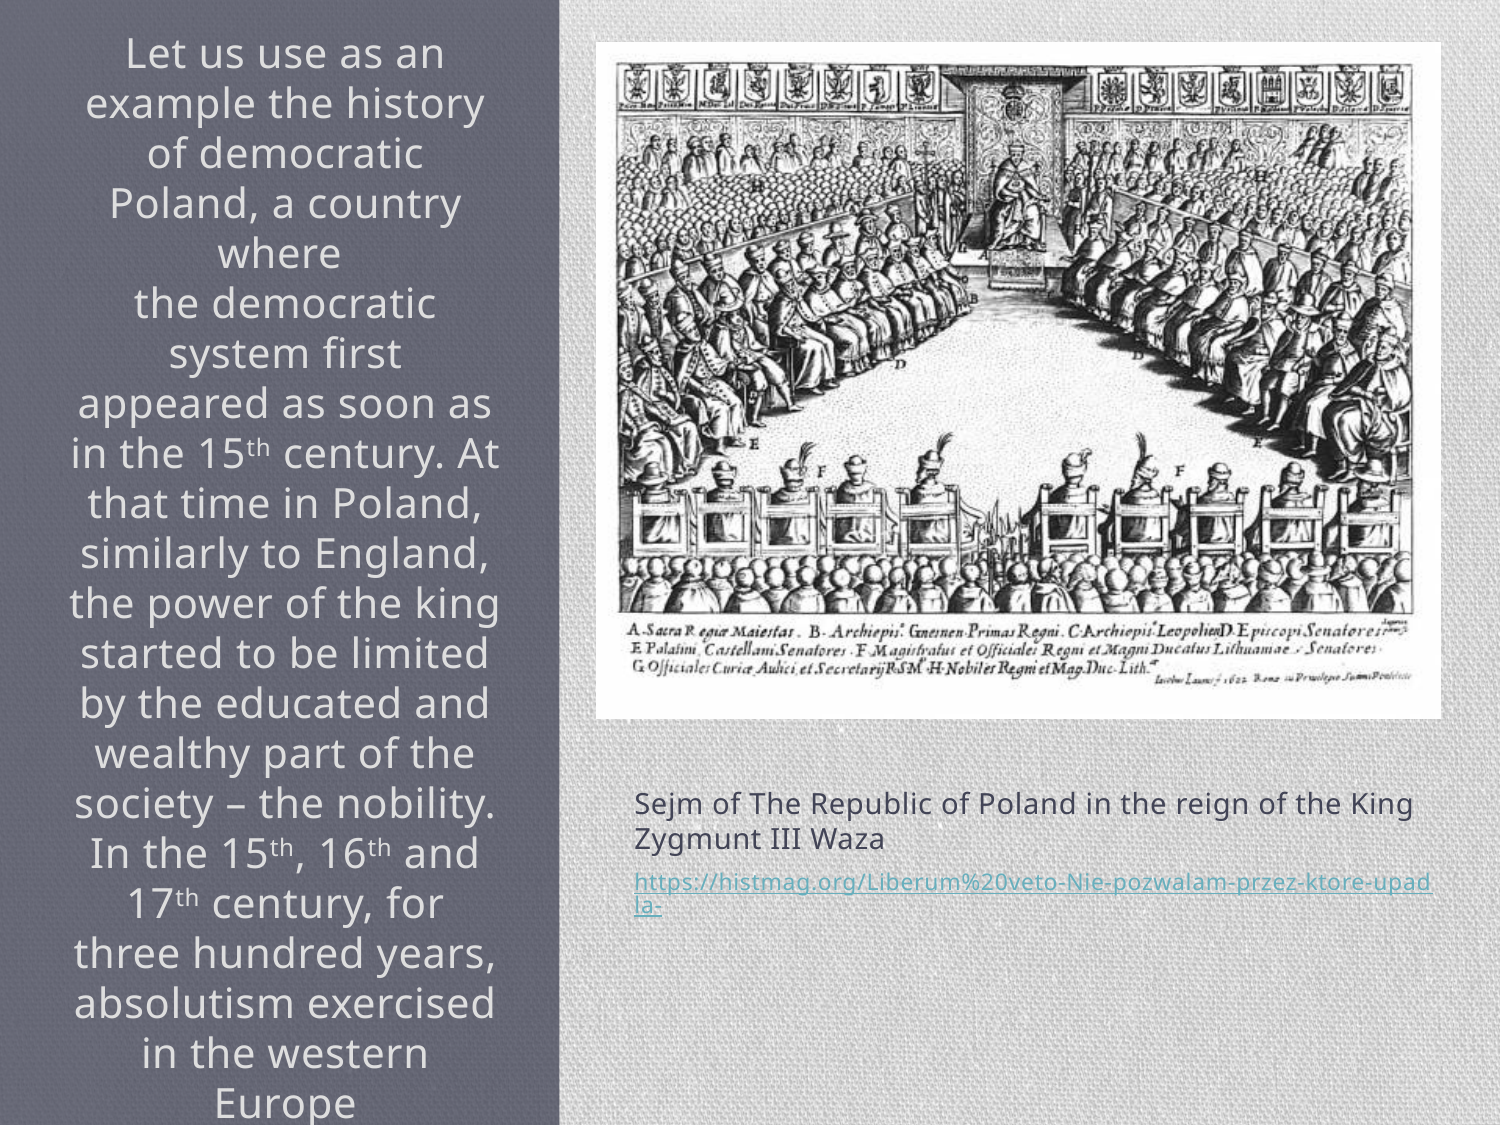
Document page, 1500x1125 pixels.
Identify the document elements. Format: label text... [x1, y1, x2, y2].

picture [596, 42, 1441, 719]
list Let us use as an example the history of democratic Poland, a country where the democratic system first appeared as soon as in the 15th century. At that time in Poland, similarly to England, the power of the king started to be limited by the educated and wealthy part of the society – the nobility. In the 15th, 16th and 17th century, for three hundred years, absolutism exercised in the western Europe did not exist in Poland. [53, 19, 519, 1106]
list Sejm of The Republic of Poland in the reign of the King Zygmunt III Waza https://histmag.org/Liberum%20veto-Nie-pozwalam-przez-ktore-upadla- [619, 723, 1450, 1023]
